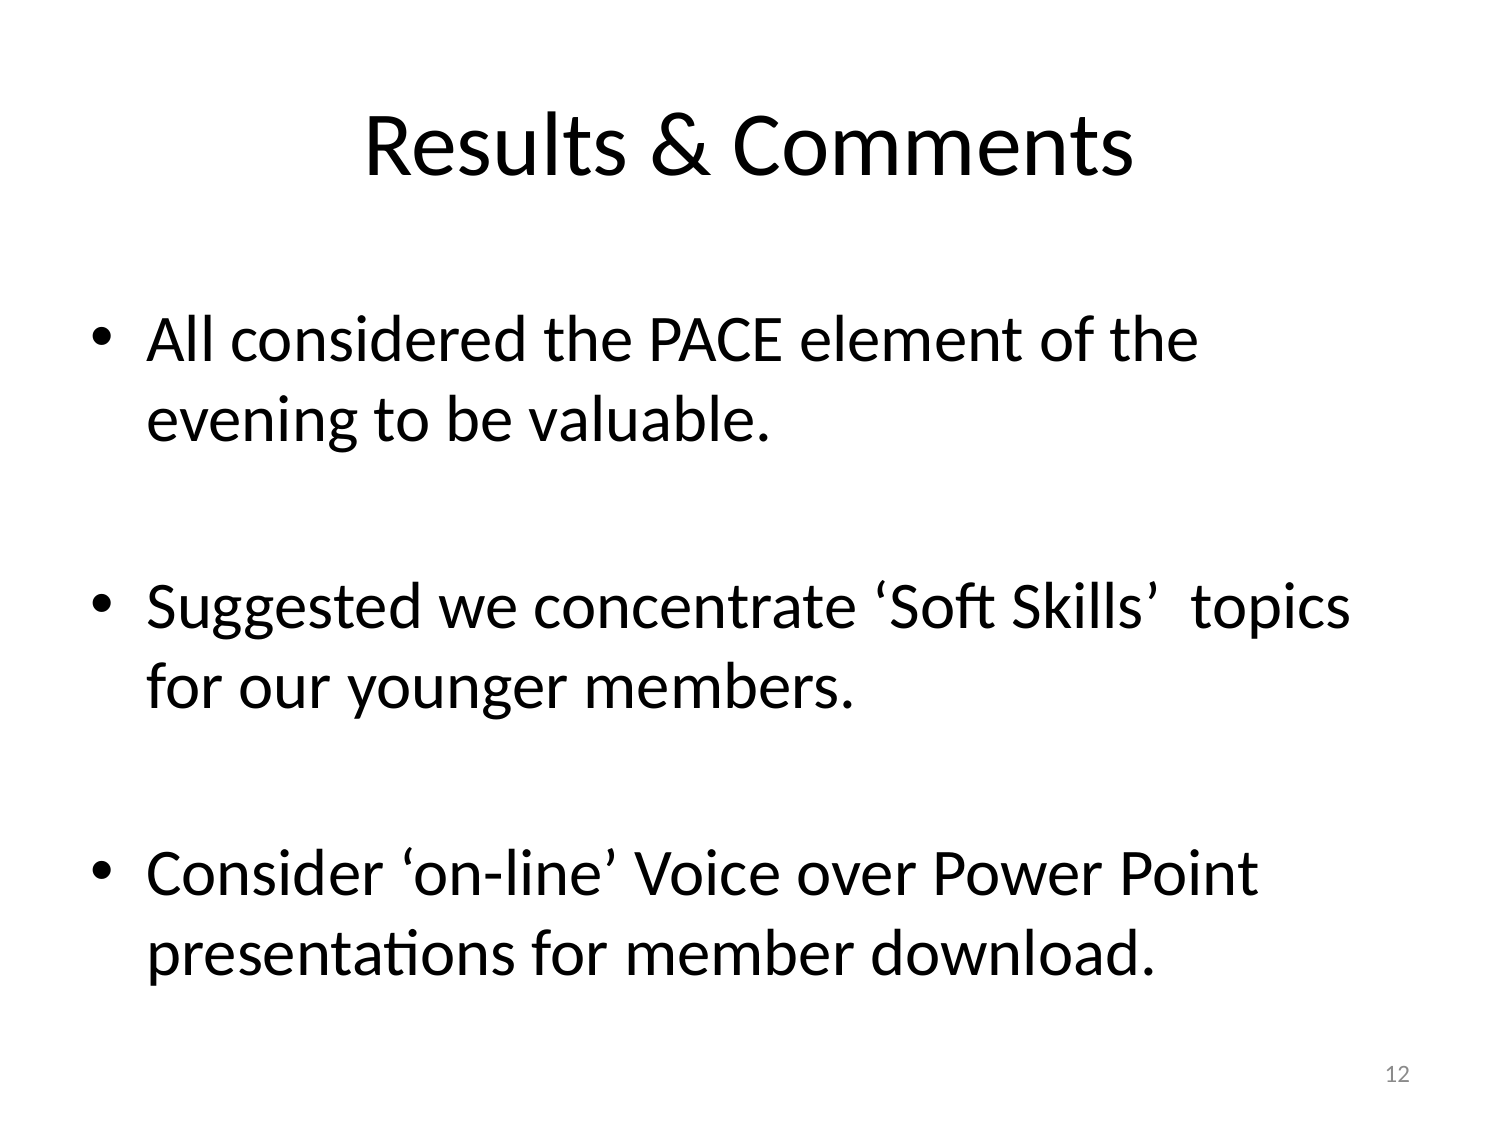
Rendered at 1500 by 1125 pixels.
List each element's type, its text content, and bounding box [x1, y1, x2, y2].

slide_number 12 [1074, 1042, 1425, 1103]
title Results & Comments [75, 45, 1425, 233]
list All considered the PACE element of the evening to be valuable. Suggested we concentrate ‘Soft Skills’ topics for our younger members. Consider ‘on-line’ Voice over Power Point presentations for member download. [75, 287, 1425, 1005]
